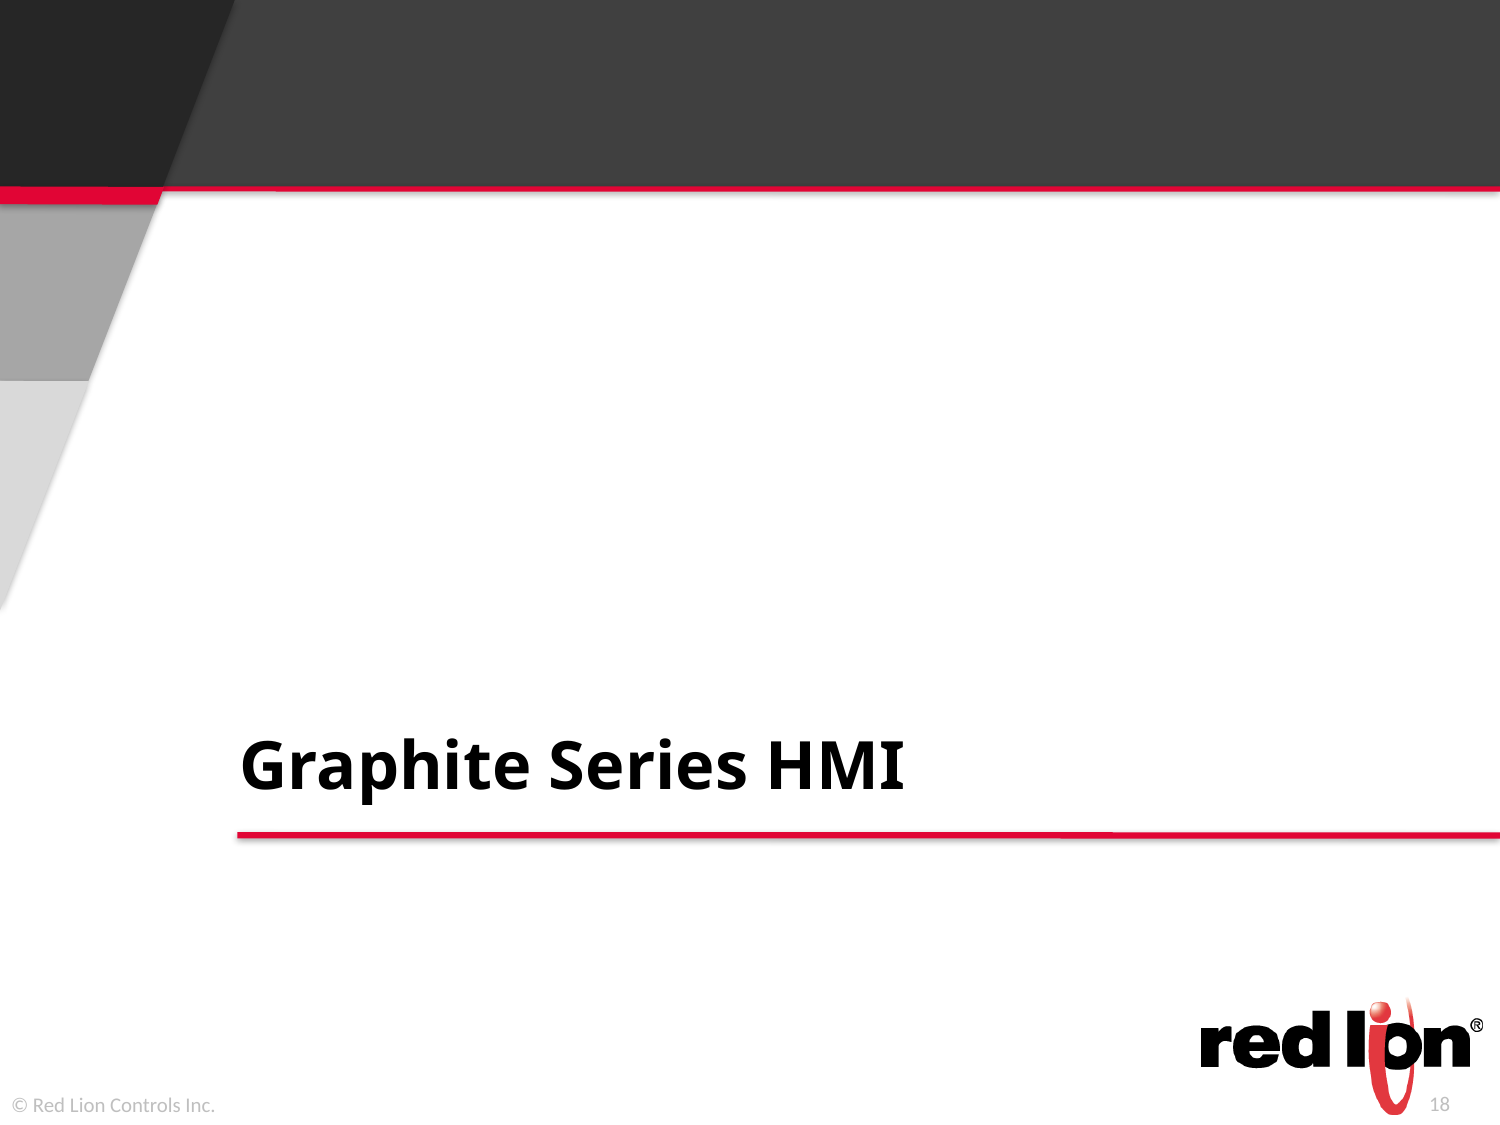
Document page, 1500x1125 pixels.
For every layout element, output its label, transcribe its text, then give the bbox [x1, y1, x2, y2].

title Graphite Series HMI [225, 724, 1444, 811]
picture [1201, 995, 1483, 1115]
